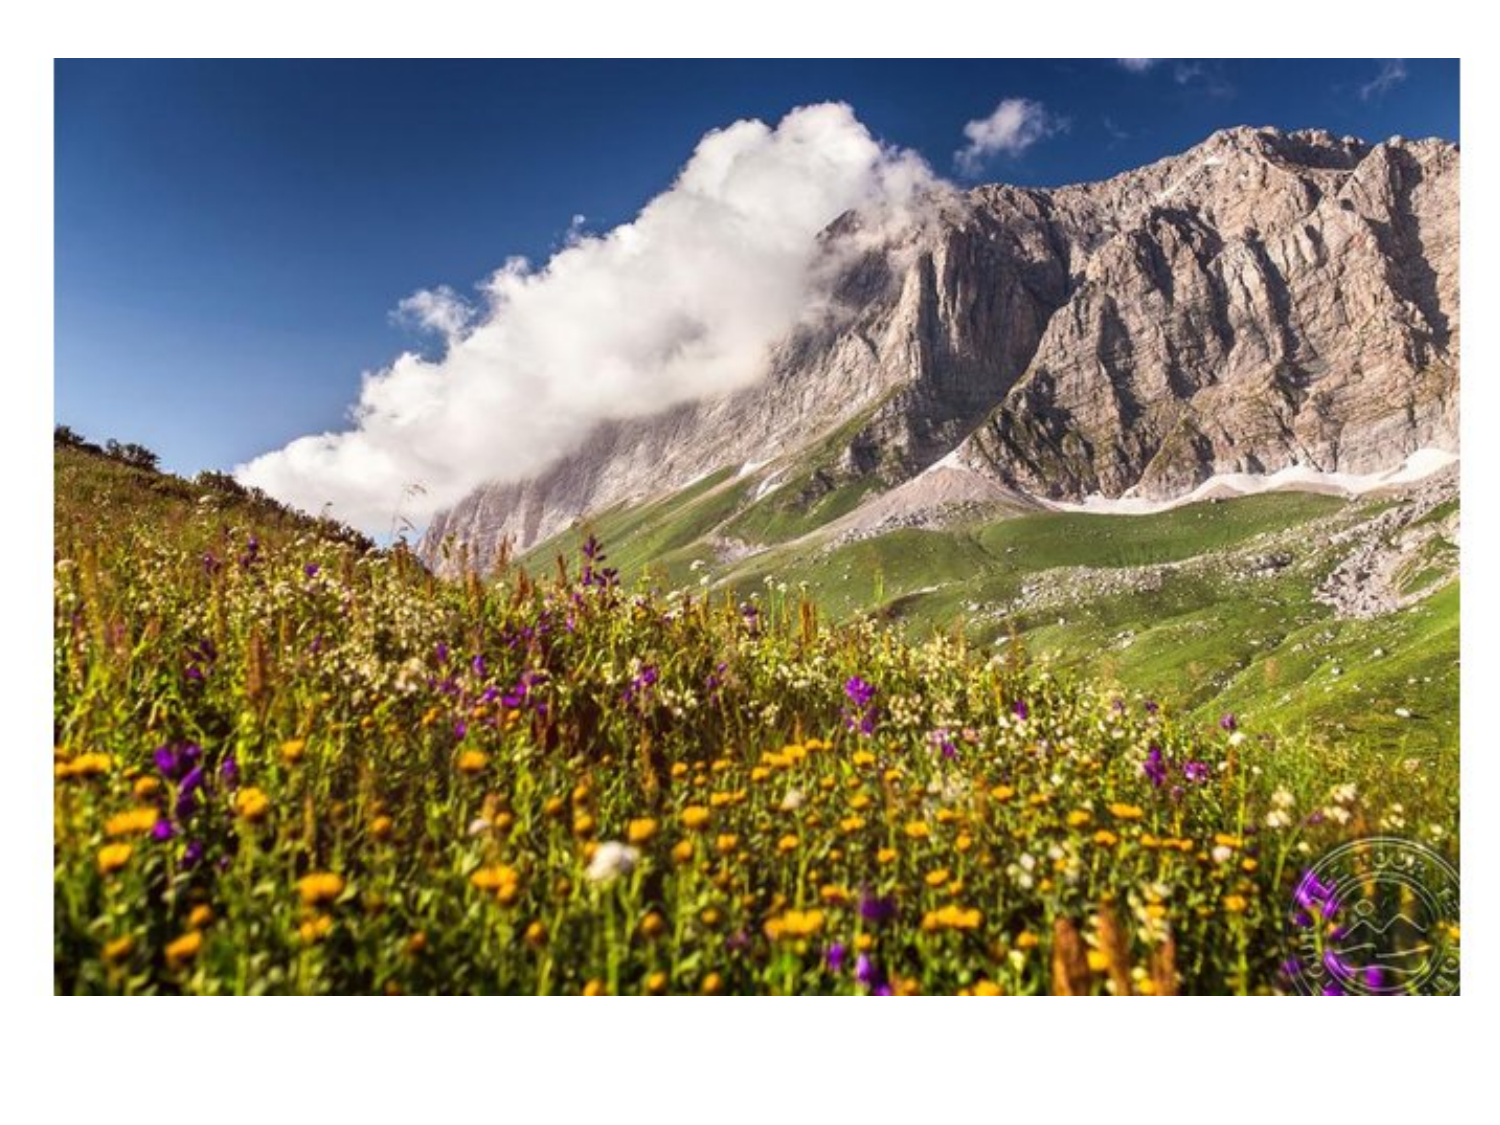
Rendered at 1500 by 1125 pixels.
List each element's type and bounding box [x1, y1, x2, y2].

picture [0, 58, 1500, 997]
